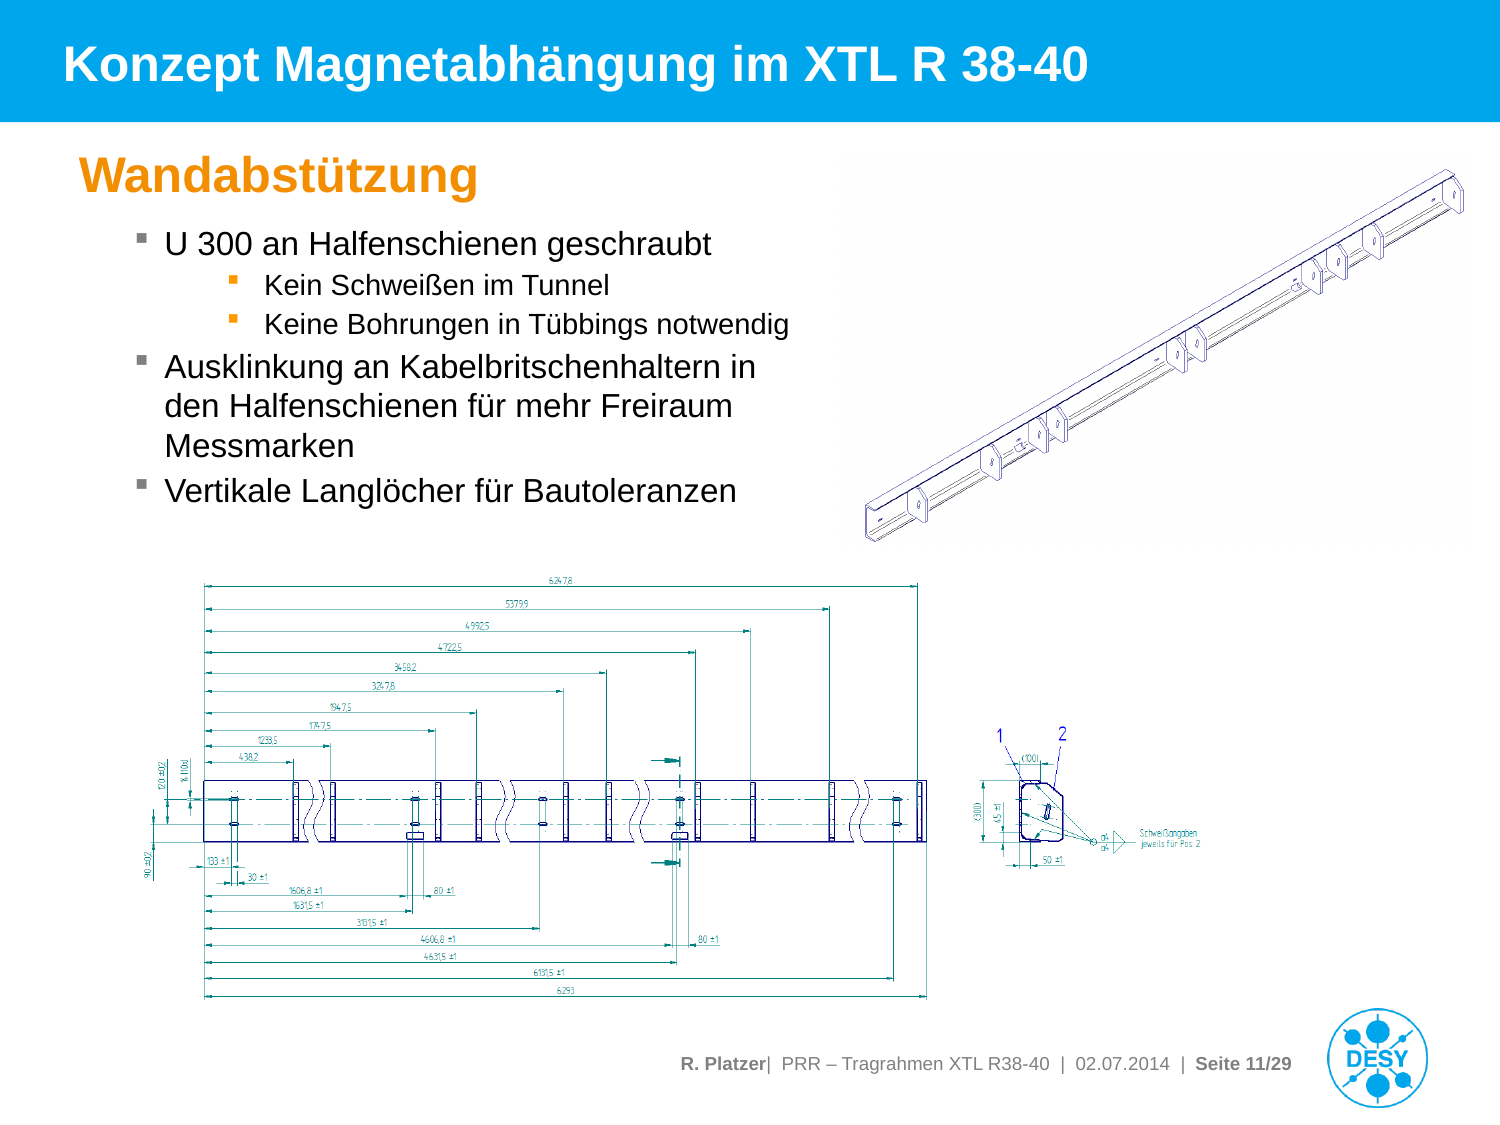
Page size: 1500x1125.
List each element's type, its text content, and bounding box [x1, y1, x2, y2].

picture [120, 559, 1204, 1012]
title Konzept Magnetabhängung im XTL R 38-40 [47, 16, 1446, 107]
picture [1330, 1011, 1426, 1106]
picture [1327, 1008, 1368, 1049]
picture [835, 150, 1473, 546]
text_box U 300 an Halfenschienen geschraubt Kein Schweißen im Tunnel Keine Bohrungen in Tübbings notwendig Ausklinkung an Kabelbritschenhaltern in den Halfenschienen für mehr Freiraum Messmarken Vertikale Langlöcher für Bautoleranzen [46, 214, 818, 935]
text_box Wandabstützung [63, 135, 1462, 215]
picture [1391, 1071, 1428, 1108]
picture [1387, 1008, 1428, 1046]
picture [1327, 1068, 1365, 1108]
